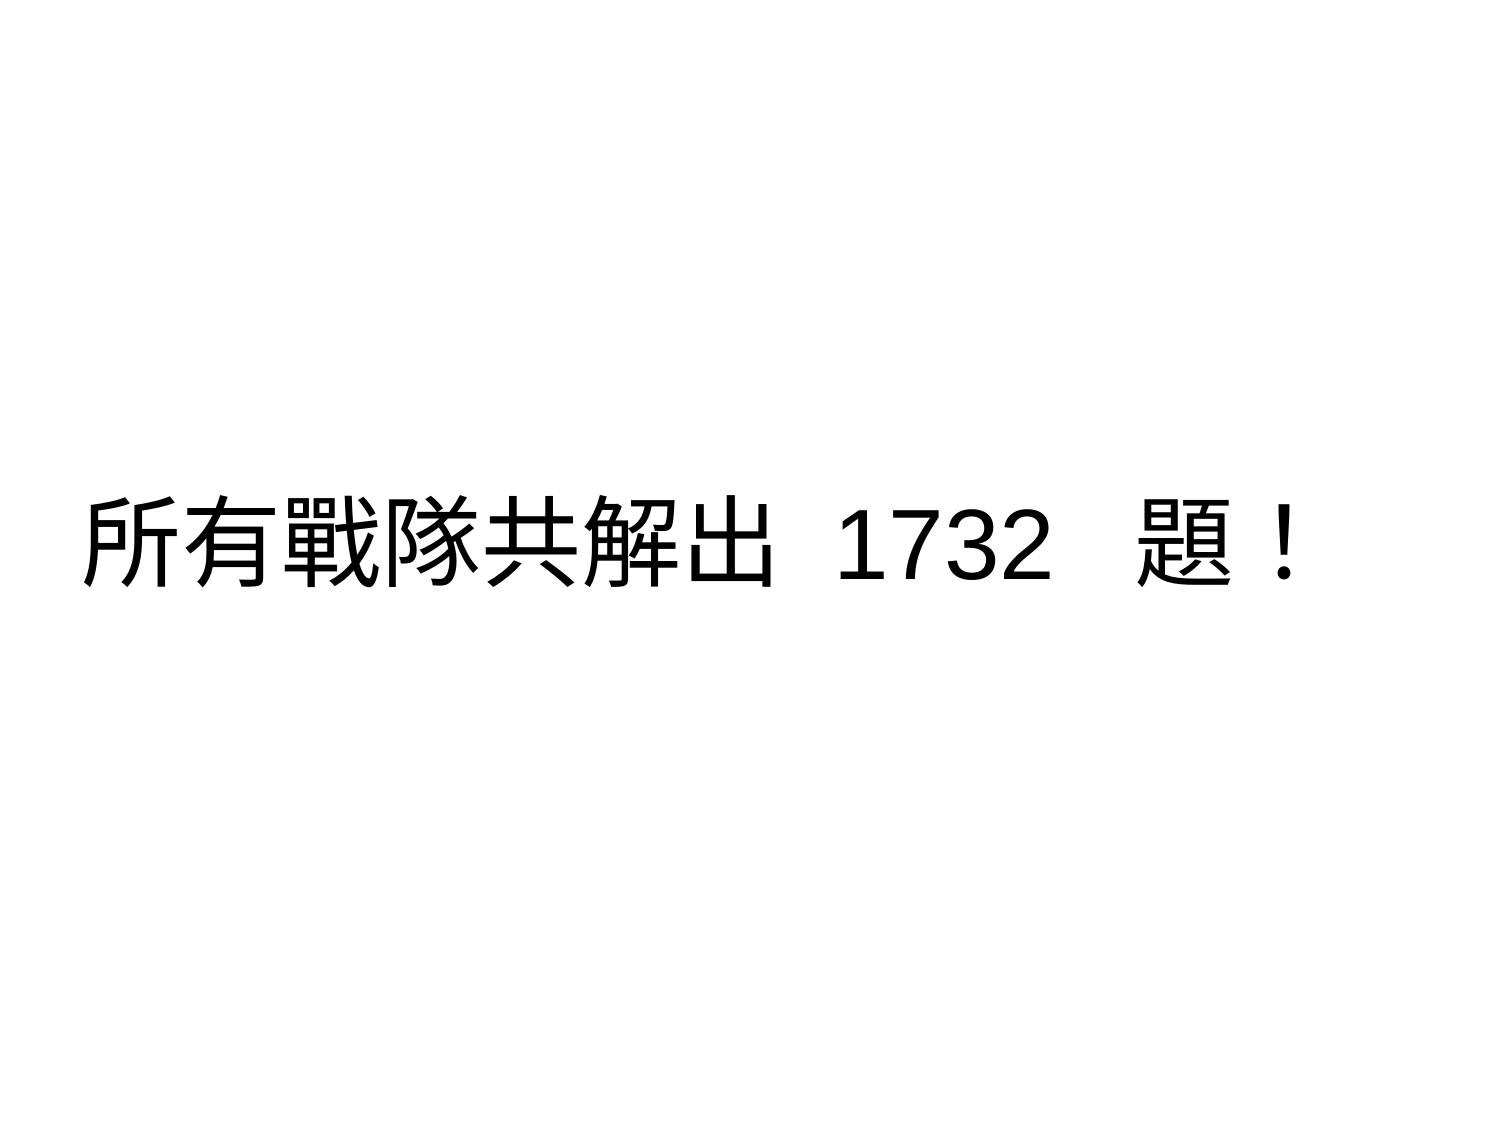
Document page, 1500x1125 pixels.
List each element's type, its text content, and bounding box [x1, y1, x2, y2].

text_box 所有戰隊共解出 1732 題！ [66, 465, 1500, 615]
